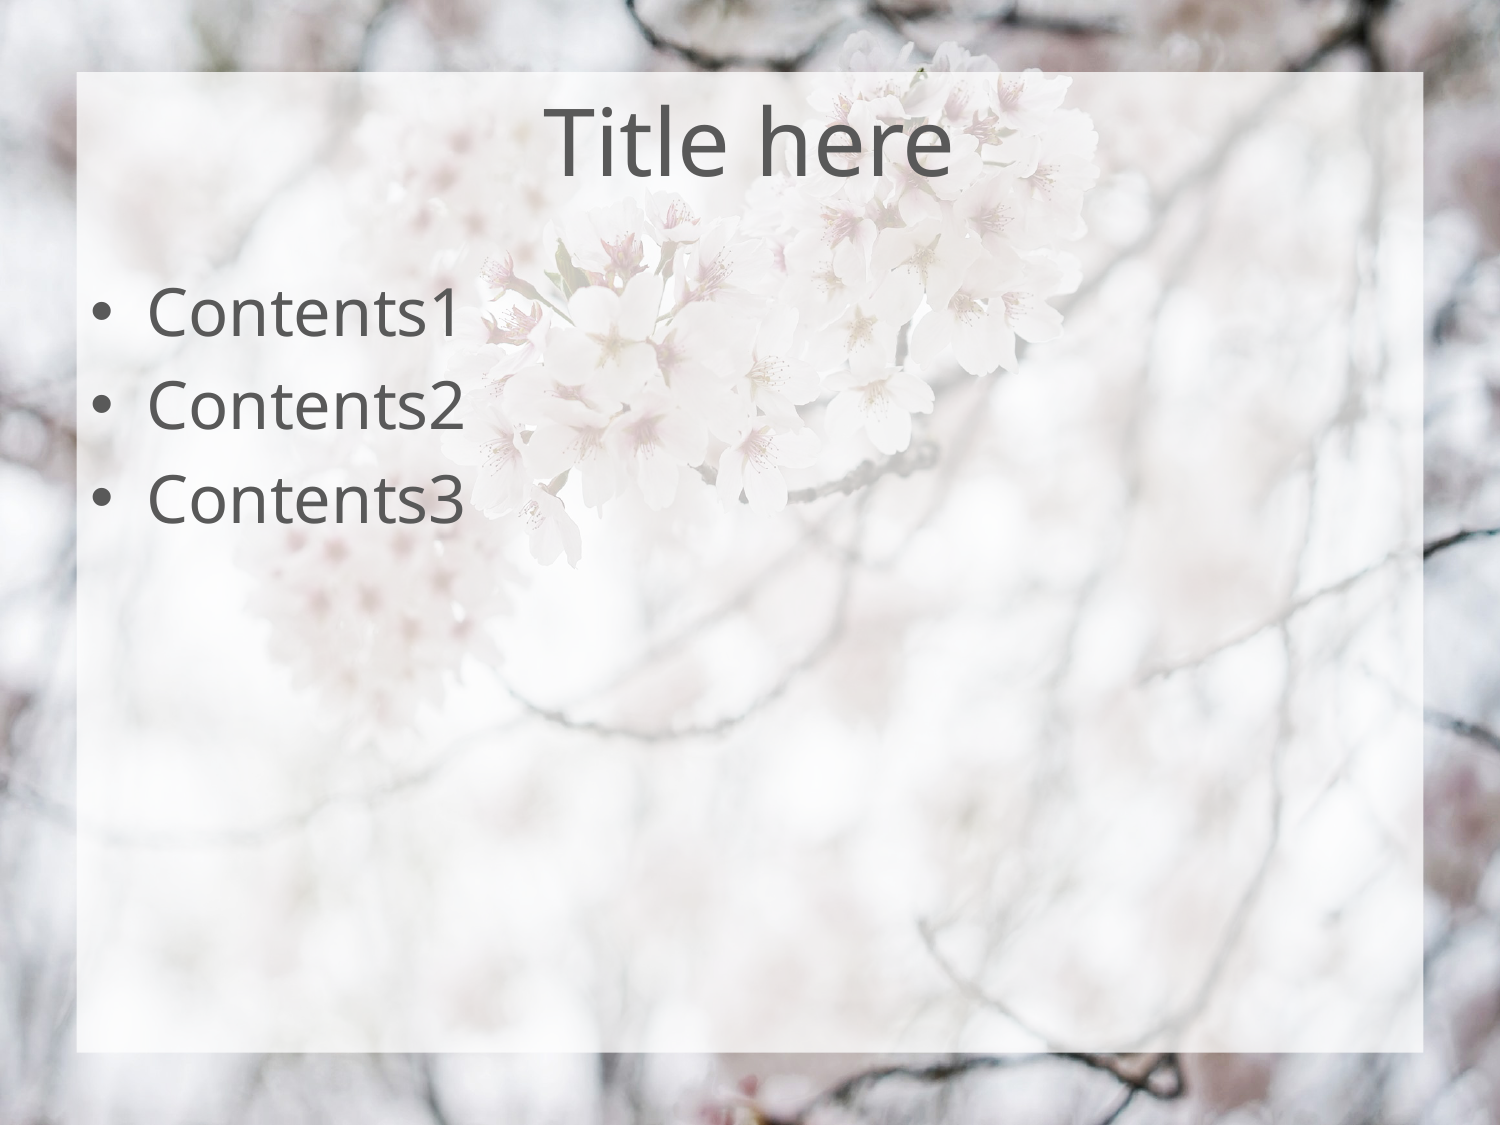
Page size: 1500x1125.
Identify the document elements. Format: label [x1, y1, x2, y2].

text_box [0, 0, 1500, 1125]
